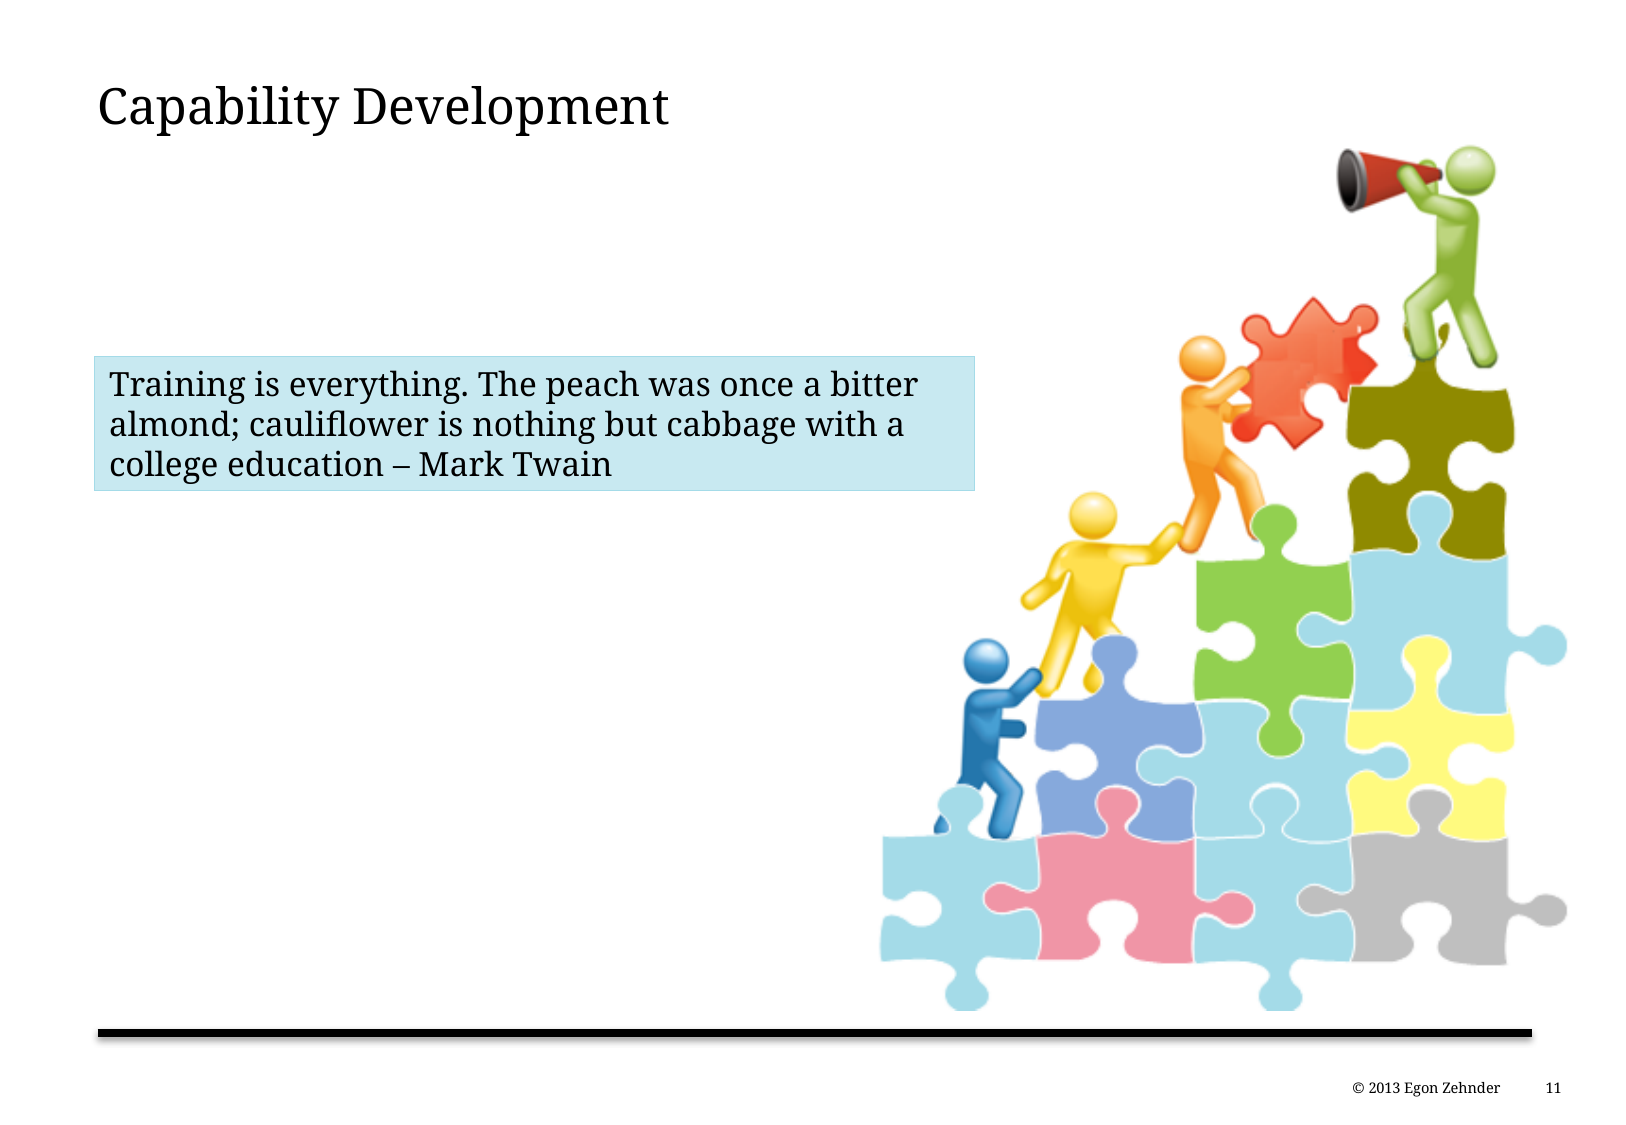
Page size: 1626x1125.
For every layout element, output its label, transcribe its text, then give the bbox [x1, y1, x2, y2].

text_box Training is everything. The peach was once a bitter almond; cauliflower is nothing but cabbage with a college education – Mark Twain [94, 356, 866, 491]
picture [871, 117, 1607, 1011]
title Capability Development [97, 74, 1532, 142]
